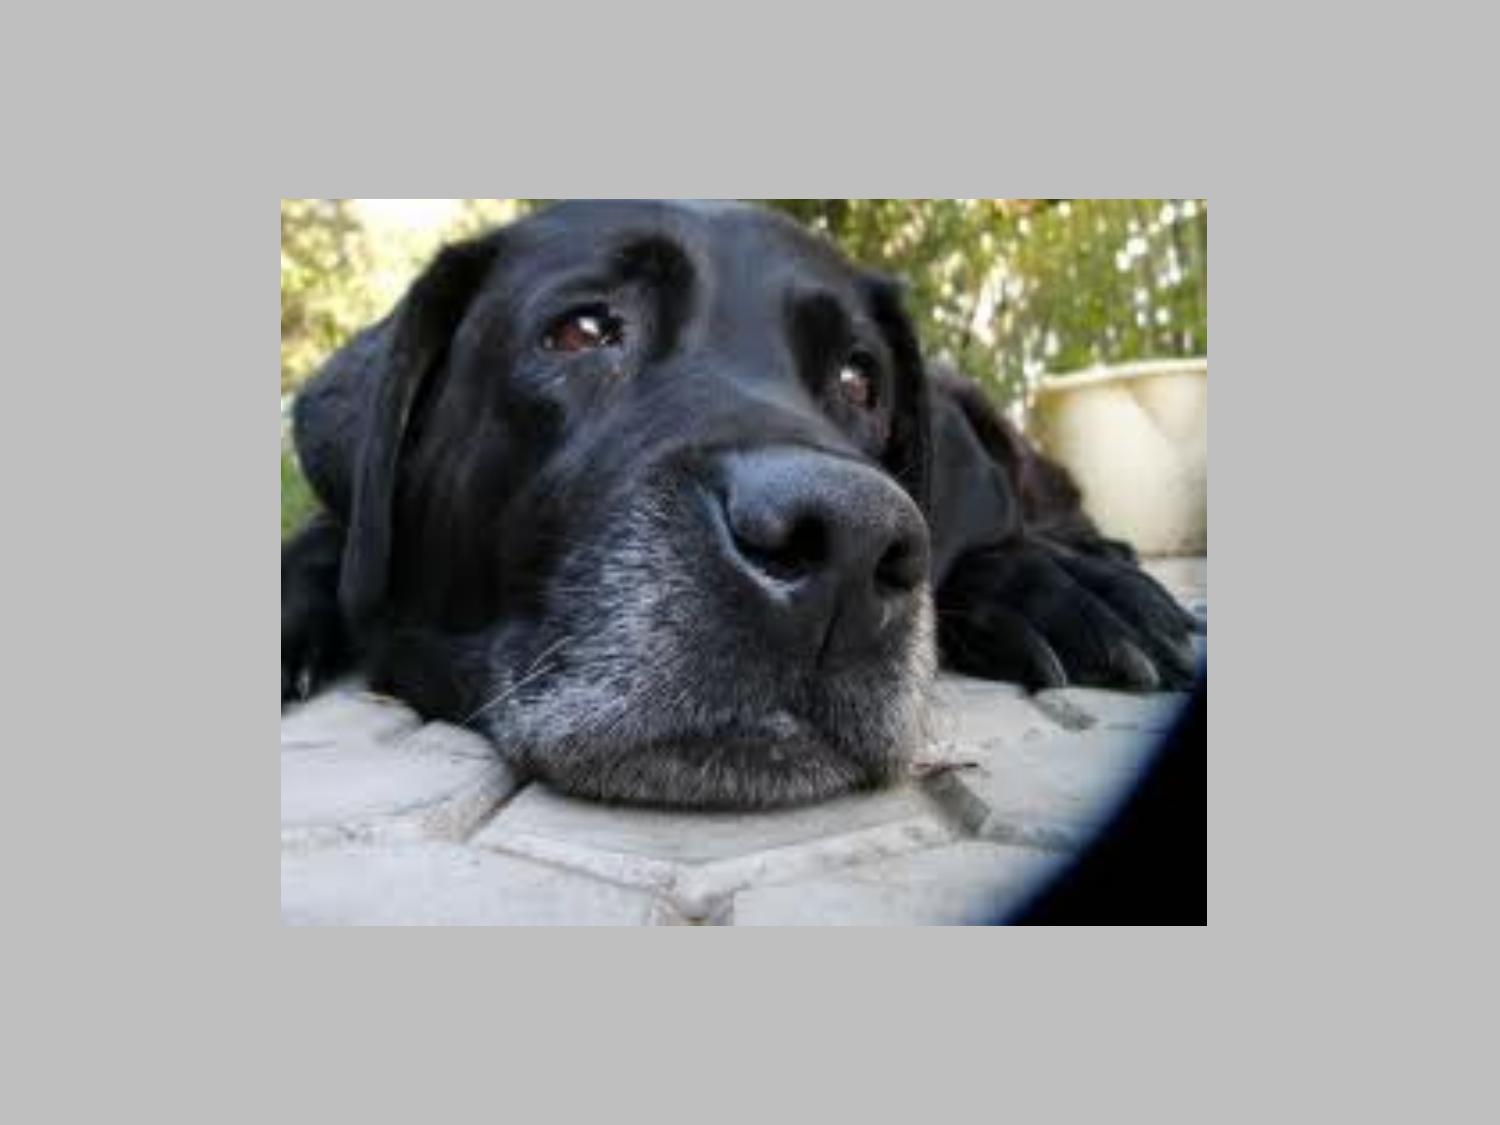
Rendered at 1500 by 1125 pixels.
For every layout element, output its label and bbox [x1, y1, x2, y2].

list [280, 198, 1208, 926]
